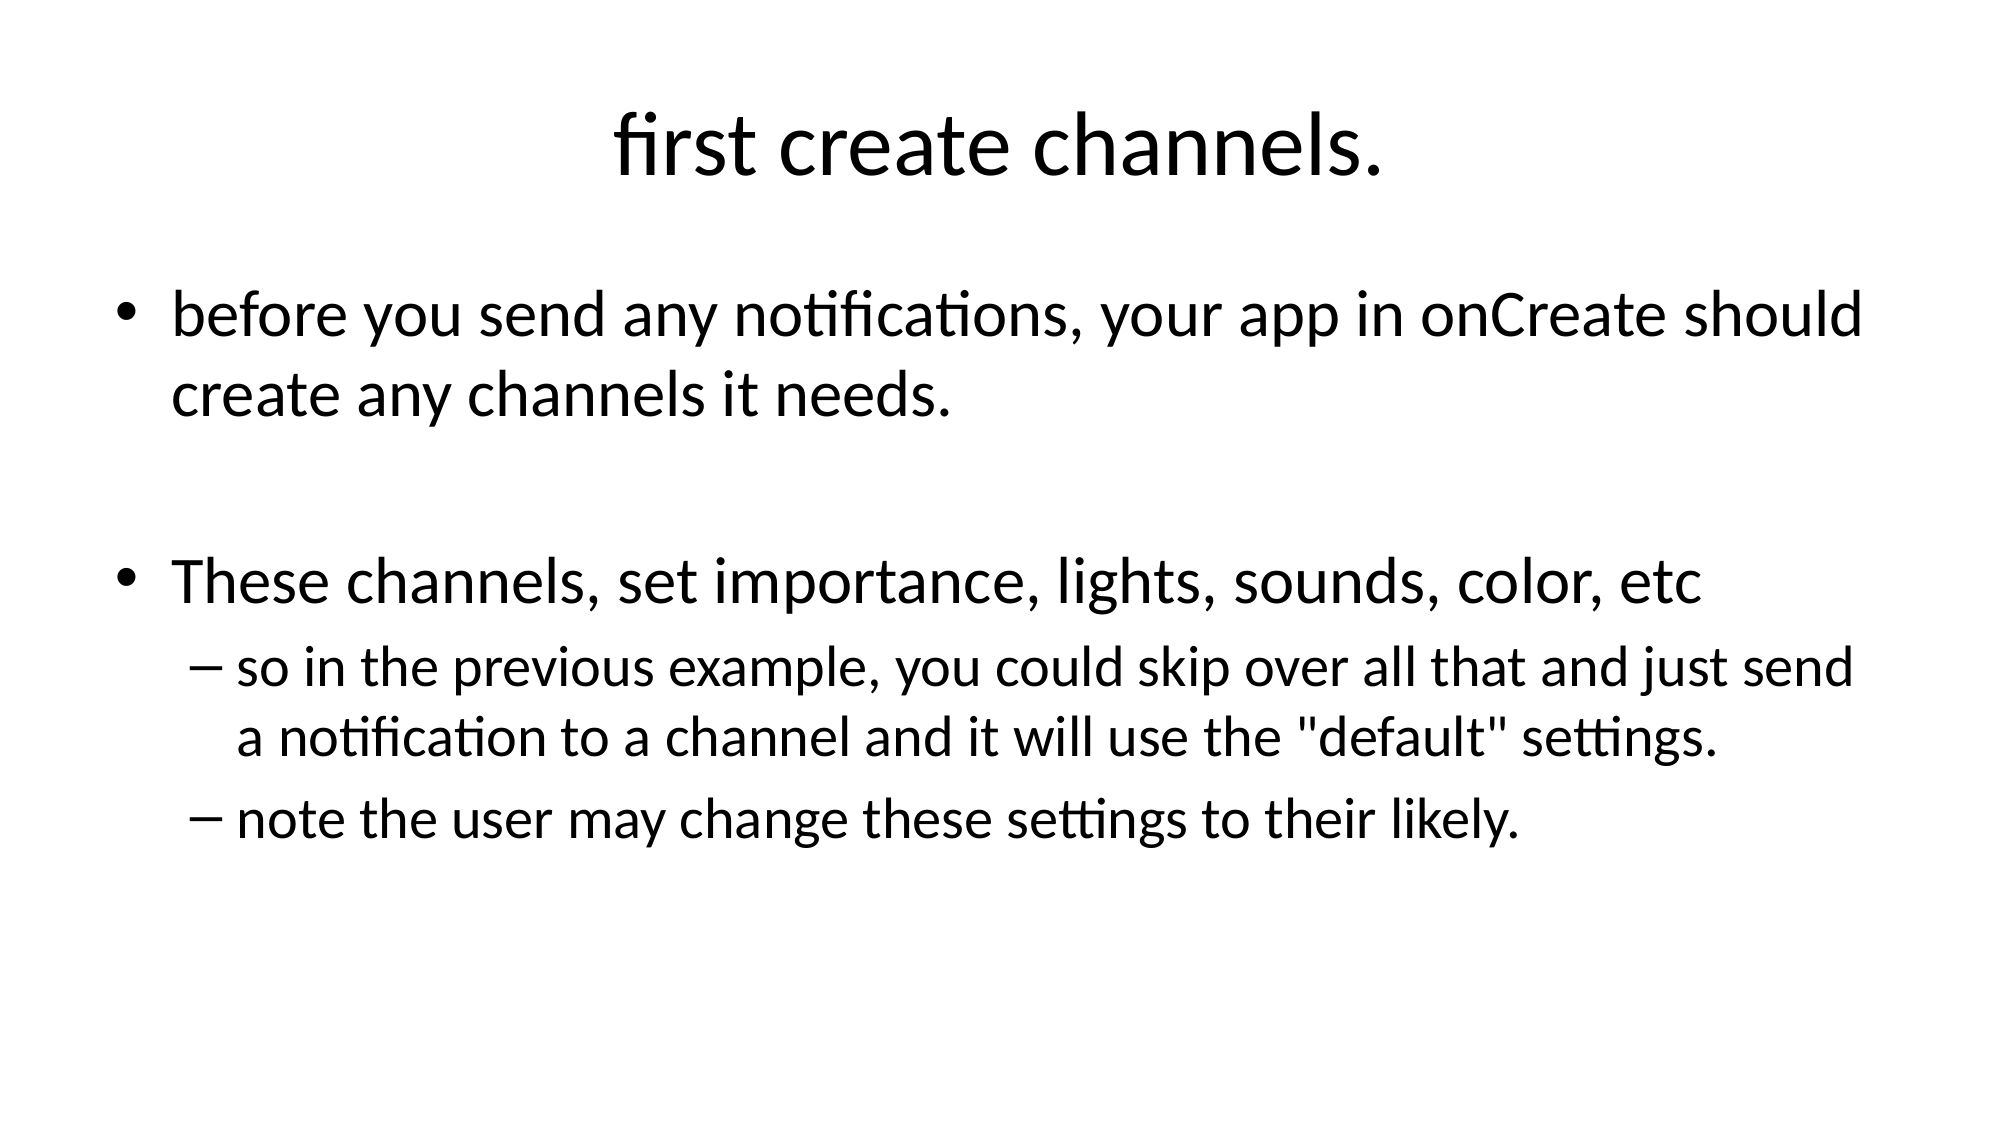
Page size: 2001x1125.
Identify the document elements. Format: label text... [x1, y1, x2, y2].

list before you send any notifications, your app in onCreate should create any channels it needs. These channels, set importance, lights, sounds, color, etc so in the previous example, you could skip over all that and just send a notification to a channel and it will use the "default" settings. note the user may change these settings to their likely. [99, 262, 1900, 1005]
title first create channels. [99, 45, 1900, 233]
